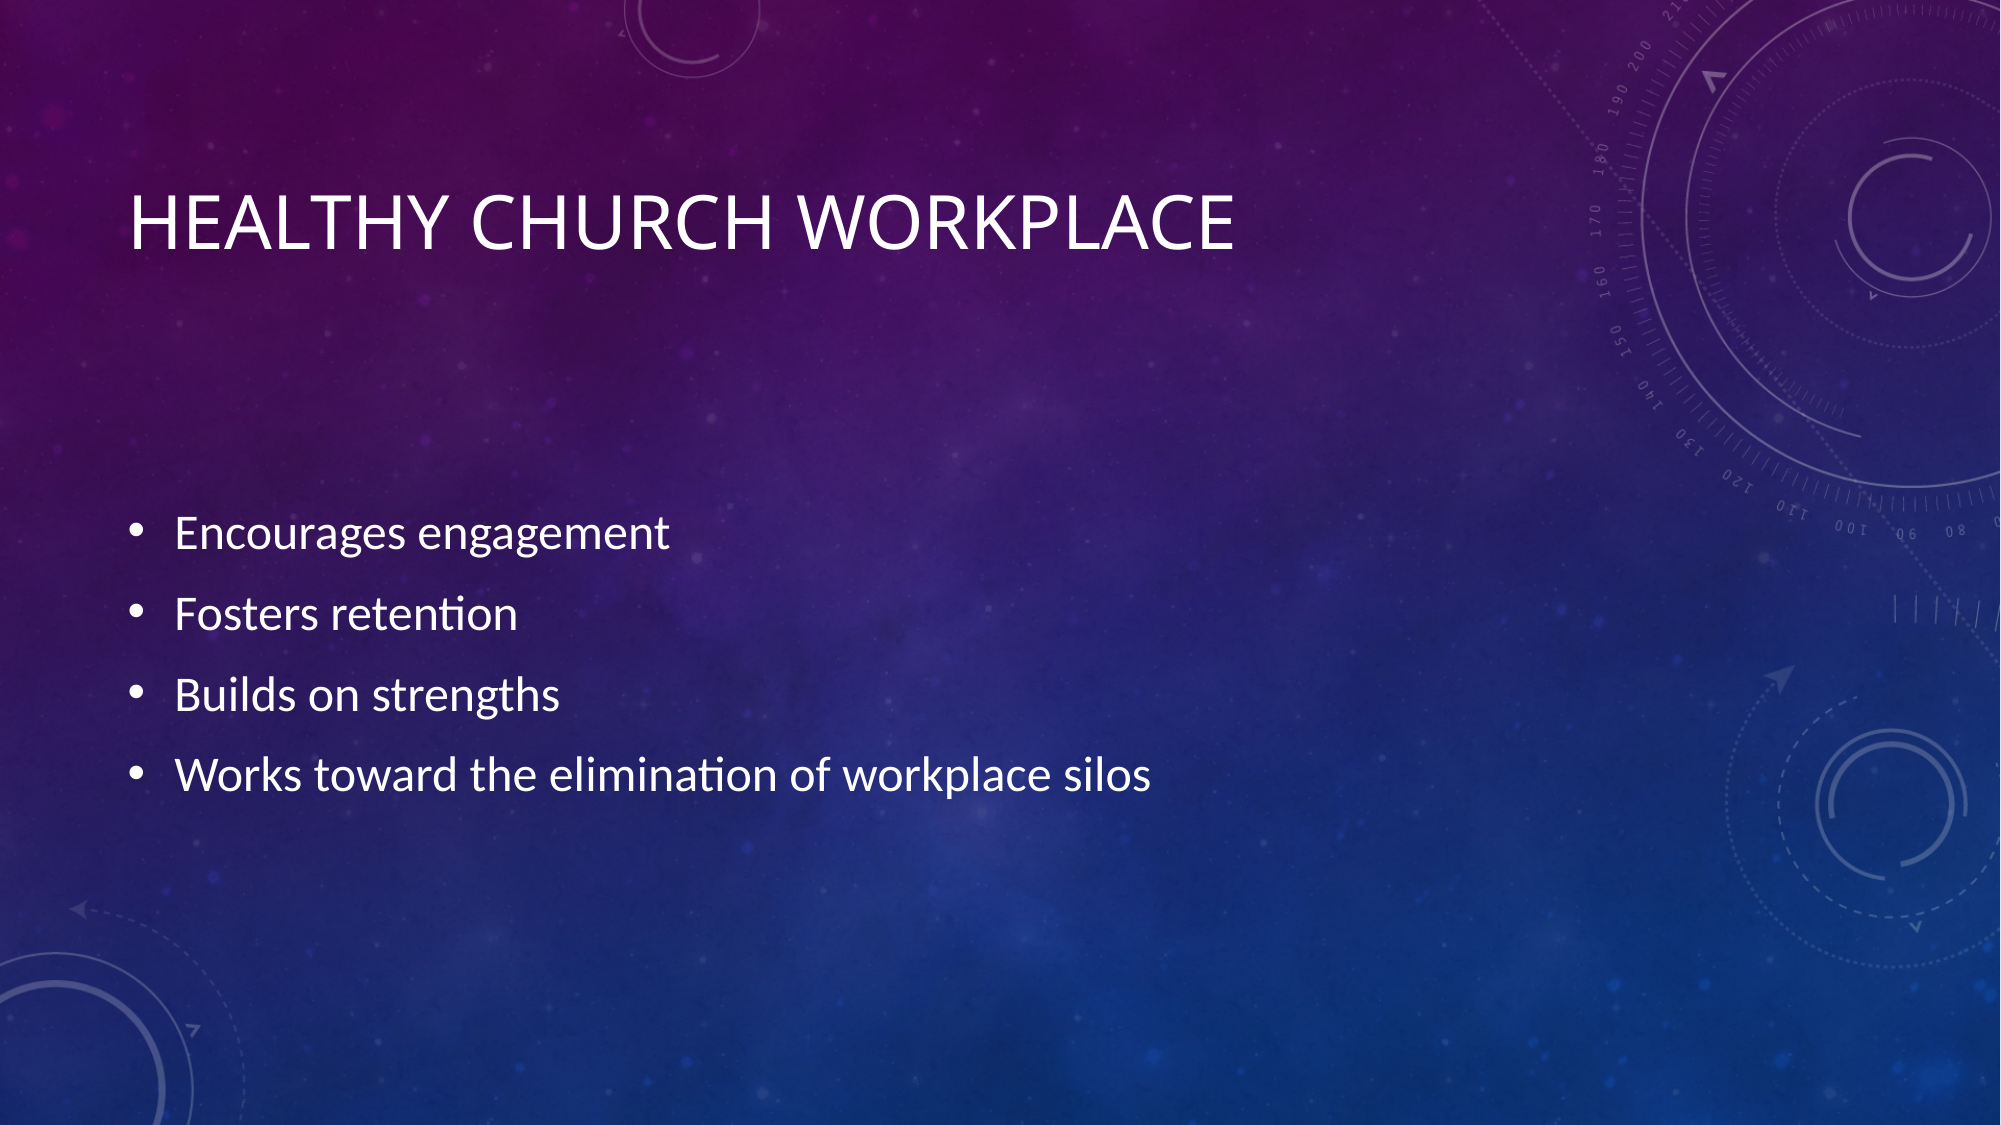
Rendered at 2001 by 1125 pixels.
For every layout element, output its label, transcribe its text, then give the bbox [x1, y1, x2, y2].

title Healthy Church Workplace [112, 99, 1775, 339]
picture [0, 0, 2001, 1125]
list Encourages engagement Fosters retention Builds on strengths Works toward the elimination of workplace silos [112, 351, 1775, 950]
